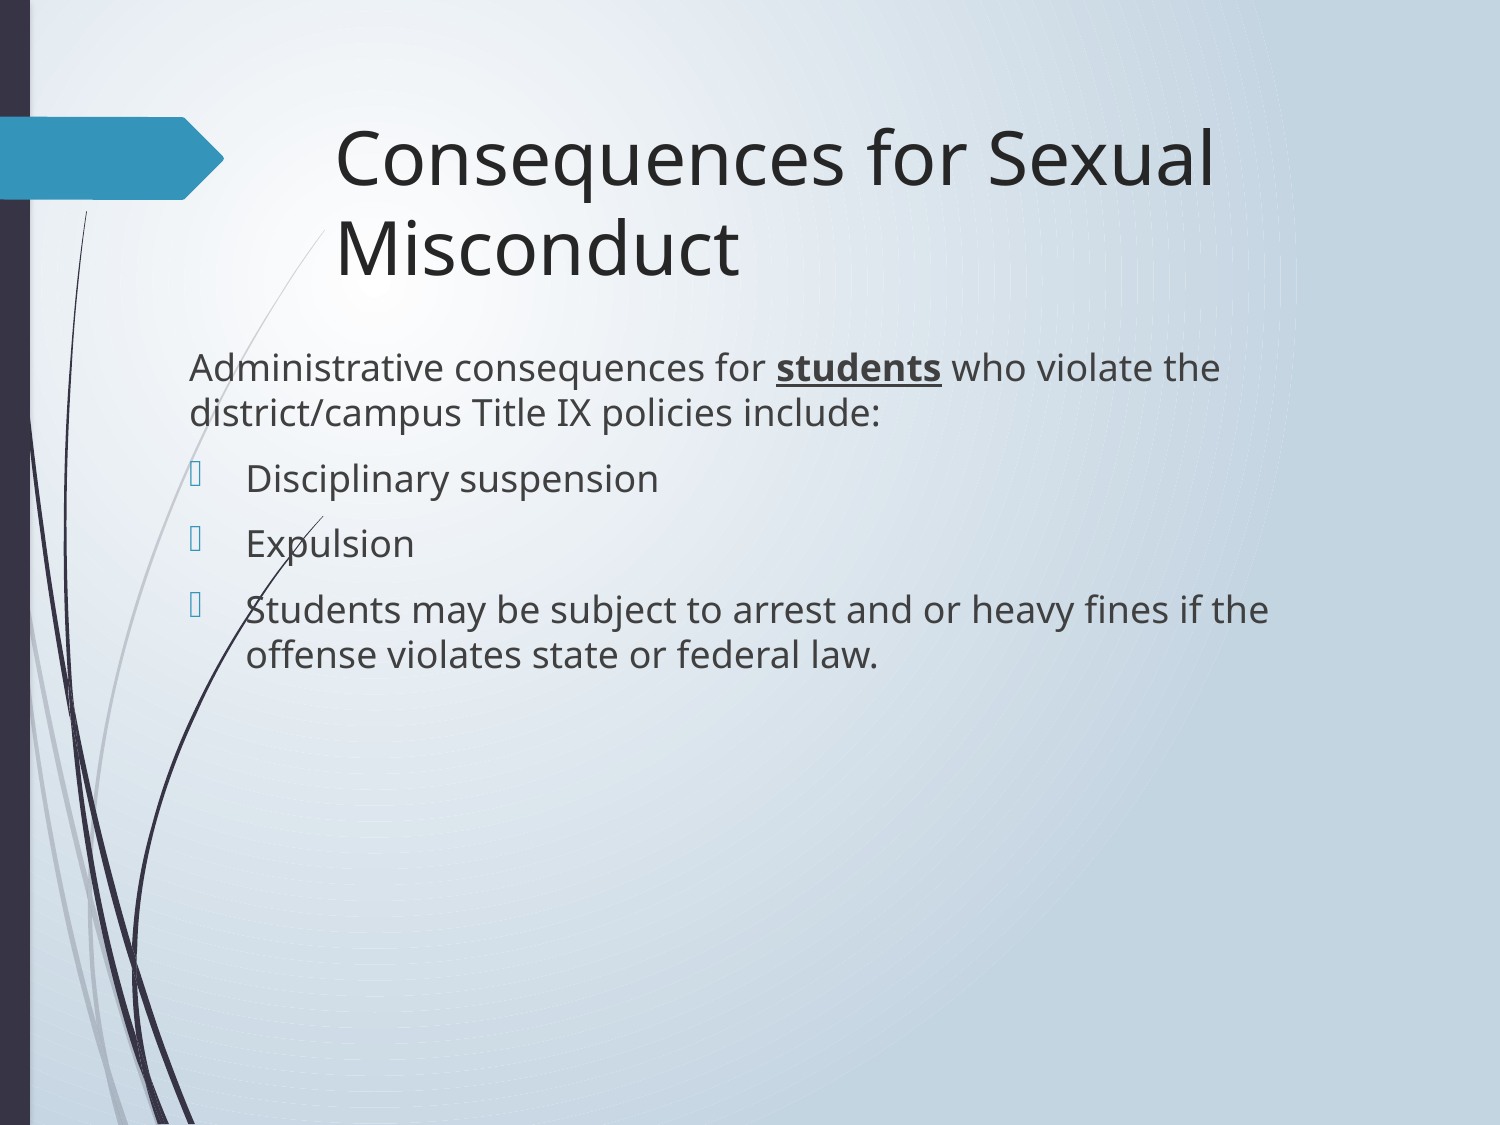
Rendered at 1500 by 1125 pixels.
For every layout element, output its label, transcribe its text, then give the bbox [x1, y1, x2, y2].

title Consequences for Sexual Misconduct [319, 102, 1400, 313]
list Administrative consequences for students who violate the district/campus Title IX policies include: Disciplinary suspension Expulsion Students may be subject to arrest and or heavy fines if the offense violates state or federal law. [174, 336, 1336, 992]
